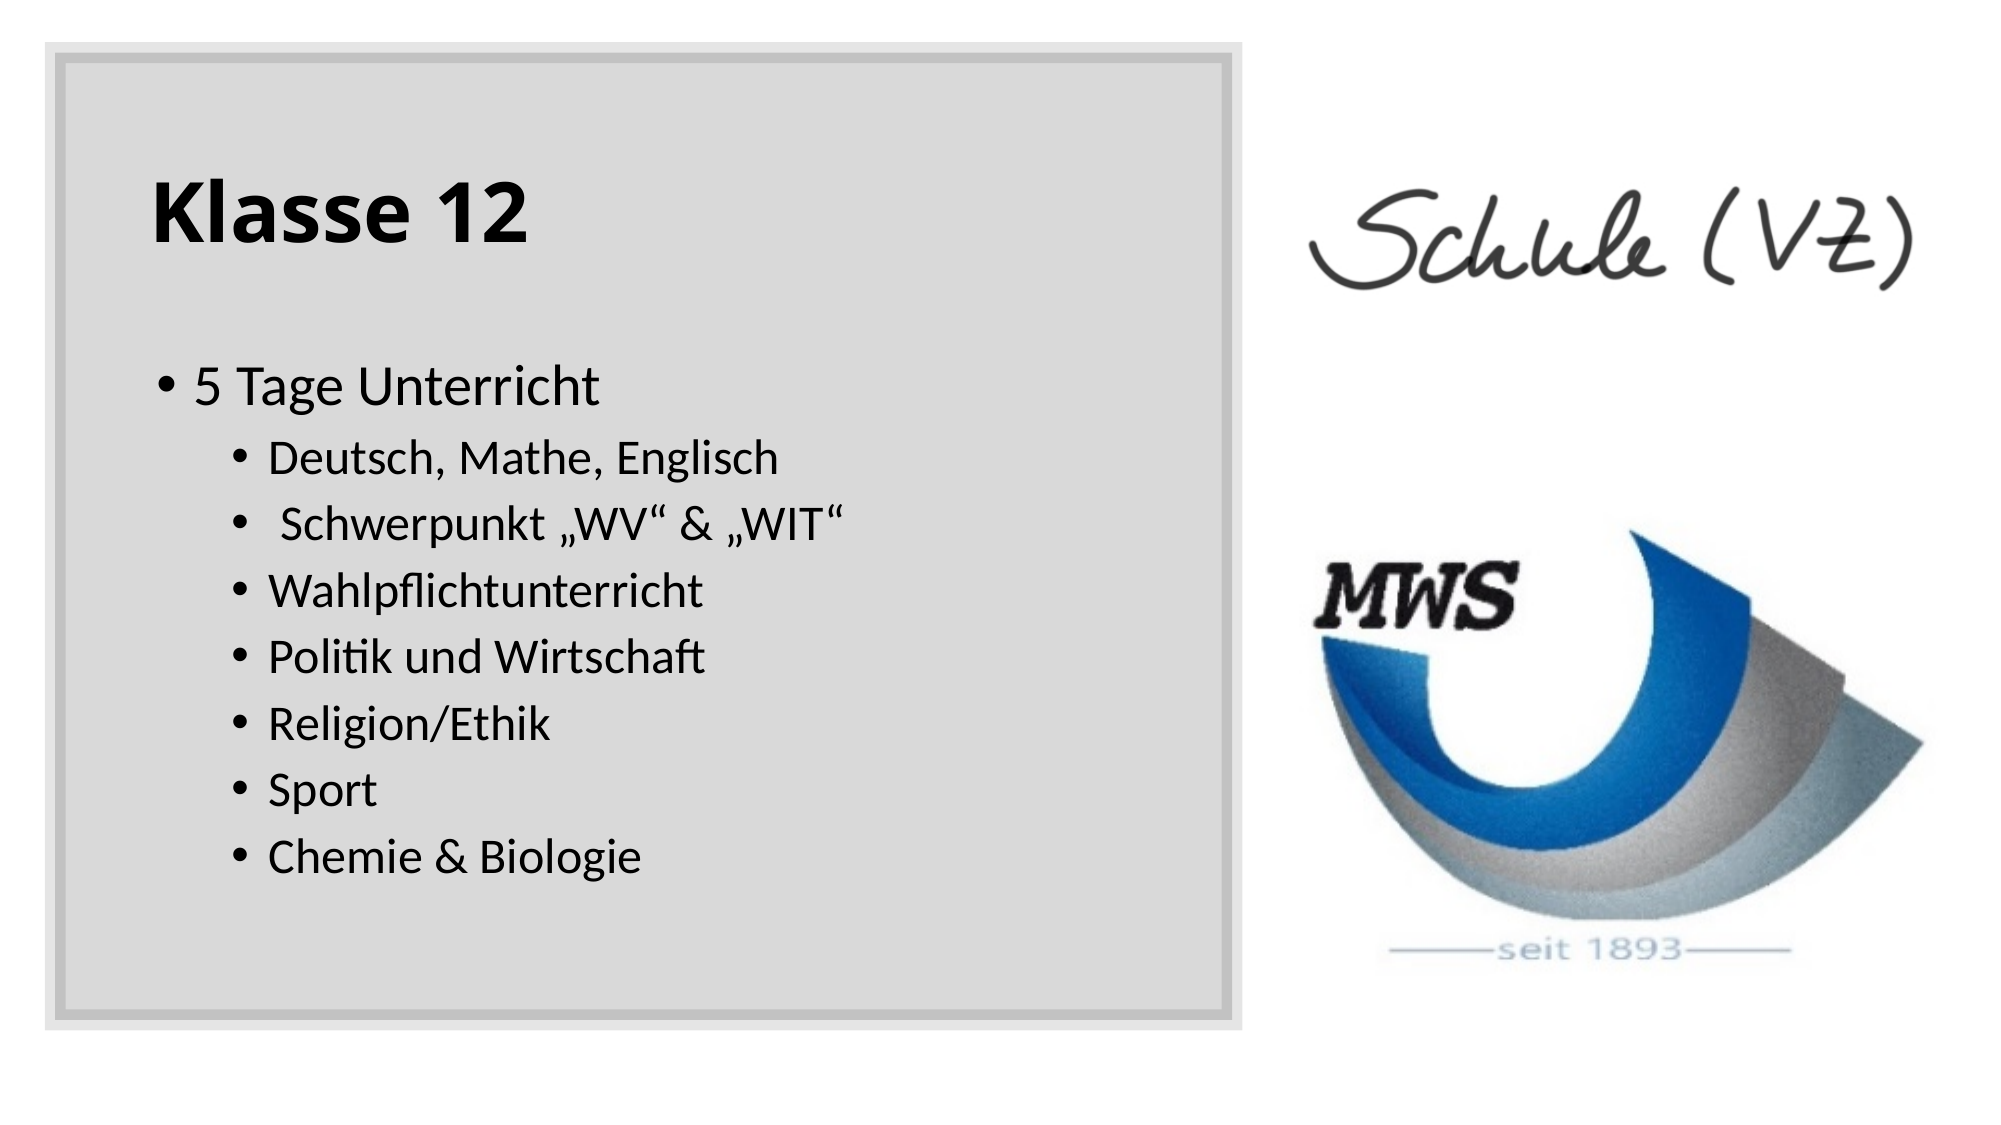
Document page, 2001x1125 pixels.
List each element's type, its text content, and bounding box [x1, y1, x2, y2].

text_box [54, 52, 1233, 1021]
text_box 5 Tage Unterricht Deutsch, Mathe, Englisch Schwerpunkt „WV“ & „WIT“ Wahlpflichtunterricht Politik und Wirtschaft Religion/Ethik Sport Chemie & Biologie [134, 348, 1153, 943]
picture [1284, 491, 1948, 996]
picture [1284, 157, 1948, 318]
text_box Klasse 12 [134, 104, 1153, 326]
